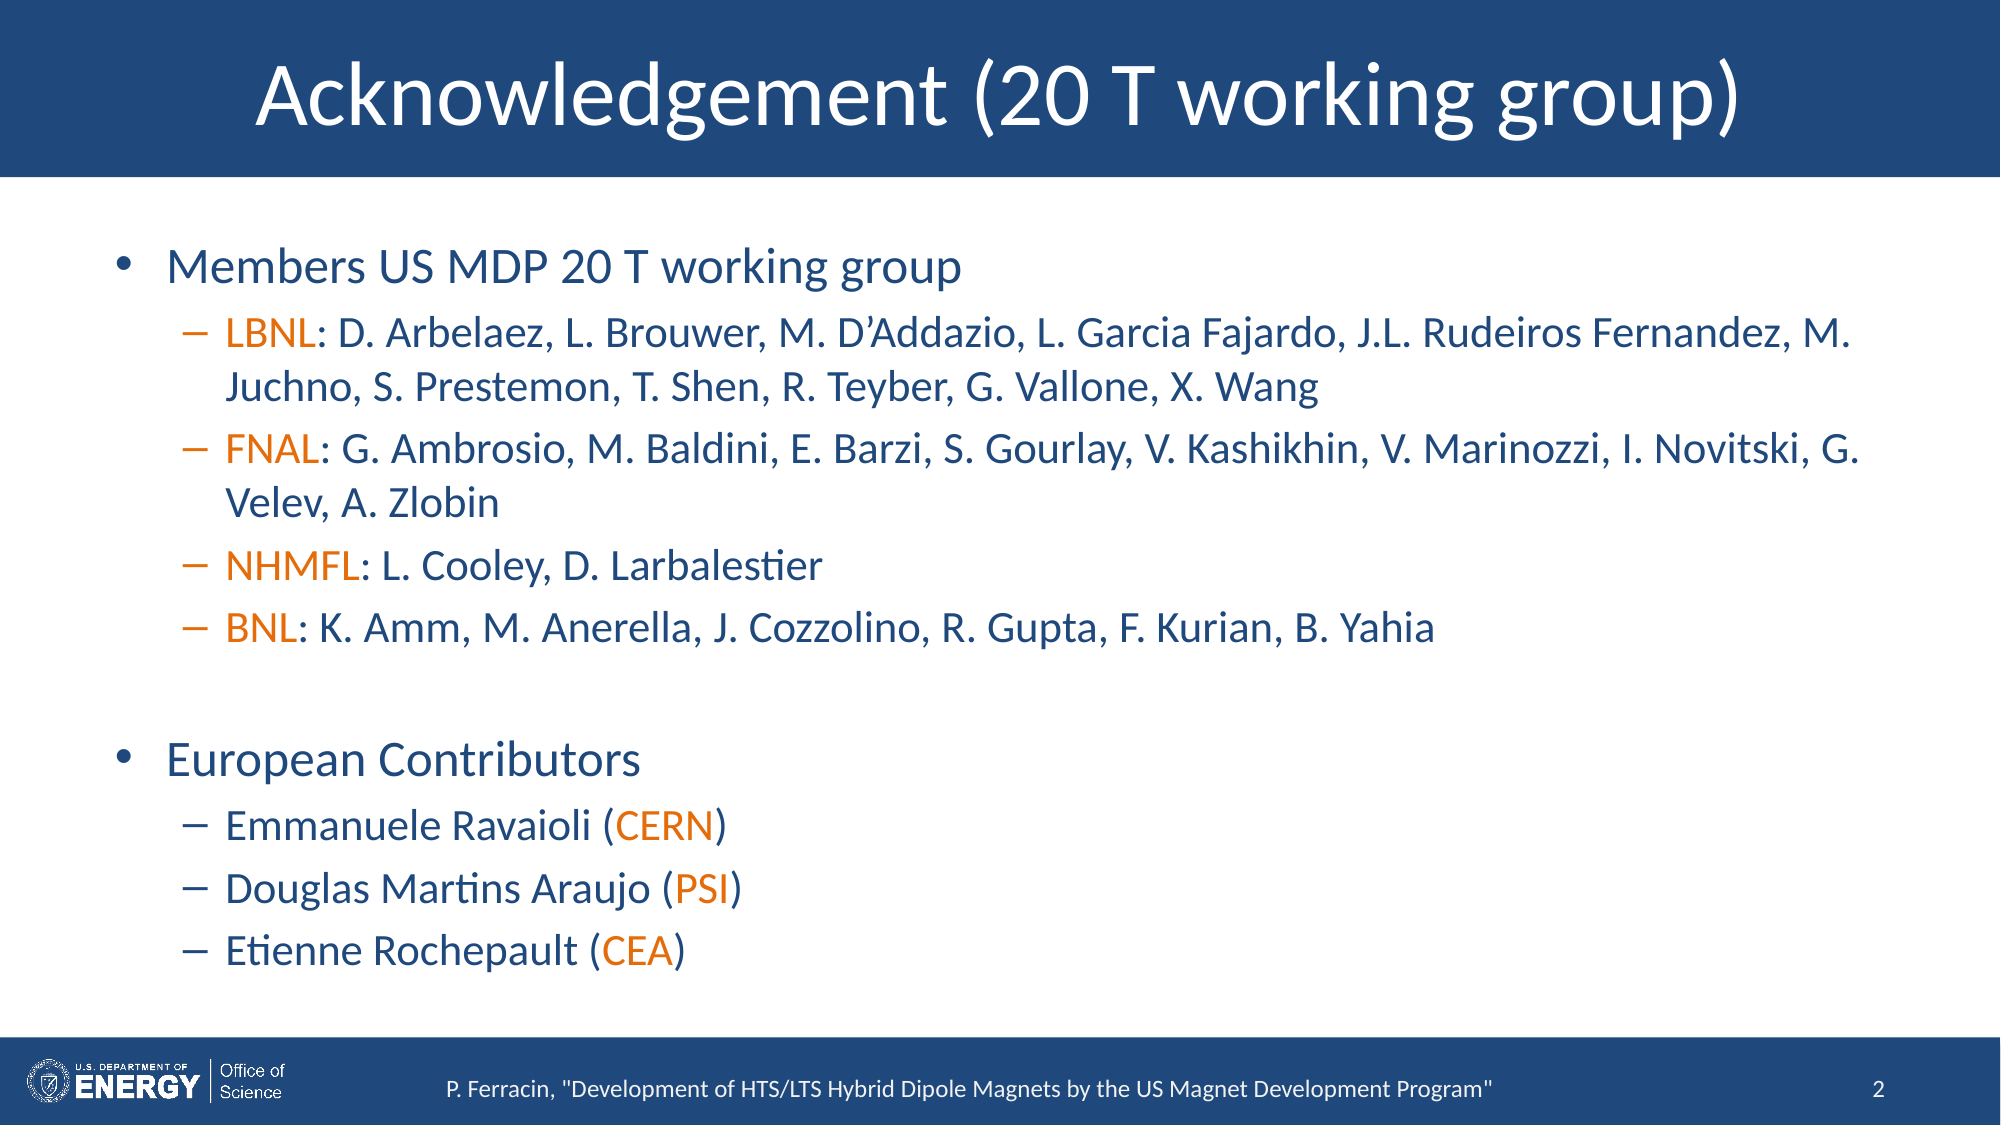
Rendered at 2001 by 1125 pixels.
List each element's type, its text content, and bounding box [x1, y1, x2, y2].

slide_number 2 [1433, 1057, 1900, 1118]
picture [27, 1059, 285, 1103]
title Acknowledgement (20 T working group) [0, 0, 2000, 178]
list Members US MDP 20 T working group LBNL: D. Arbelaez, L. Brouwer, M. D’Addazio, L. Garcia Fajardo, J.L. Rudeiros Fernandez, M. Juchno, S. Prestemon, T. Shen, R. Teyber, G. Vallone, X. Wang FNAL: G. Ambrosio, M. Baldini, E. Barzi, S. Gourlay, V. Kashikhin, V. Marinozzi, I. Novitski, G. Velev, A. Zlobin NHMFL: L. Cooley, D. Larbalestier BNL: K. Amm, M. Anerella, J. Cozzolino, R. Gupta, F. Kurian, B. Yahia European Contributors Emmanuele Ravaioli (CERN) Douglas Martins Araujo (PSI) Etienne Rochepault (CEA) [99, 224, 1900, 986]
footer P. Ferracin, "Development of HTS/LTS Hybrid Dipole Magnets by the US Magnet Development Program" [385, 1057, 1433, 1118]
